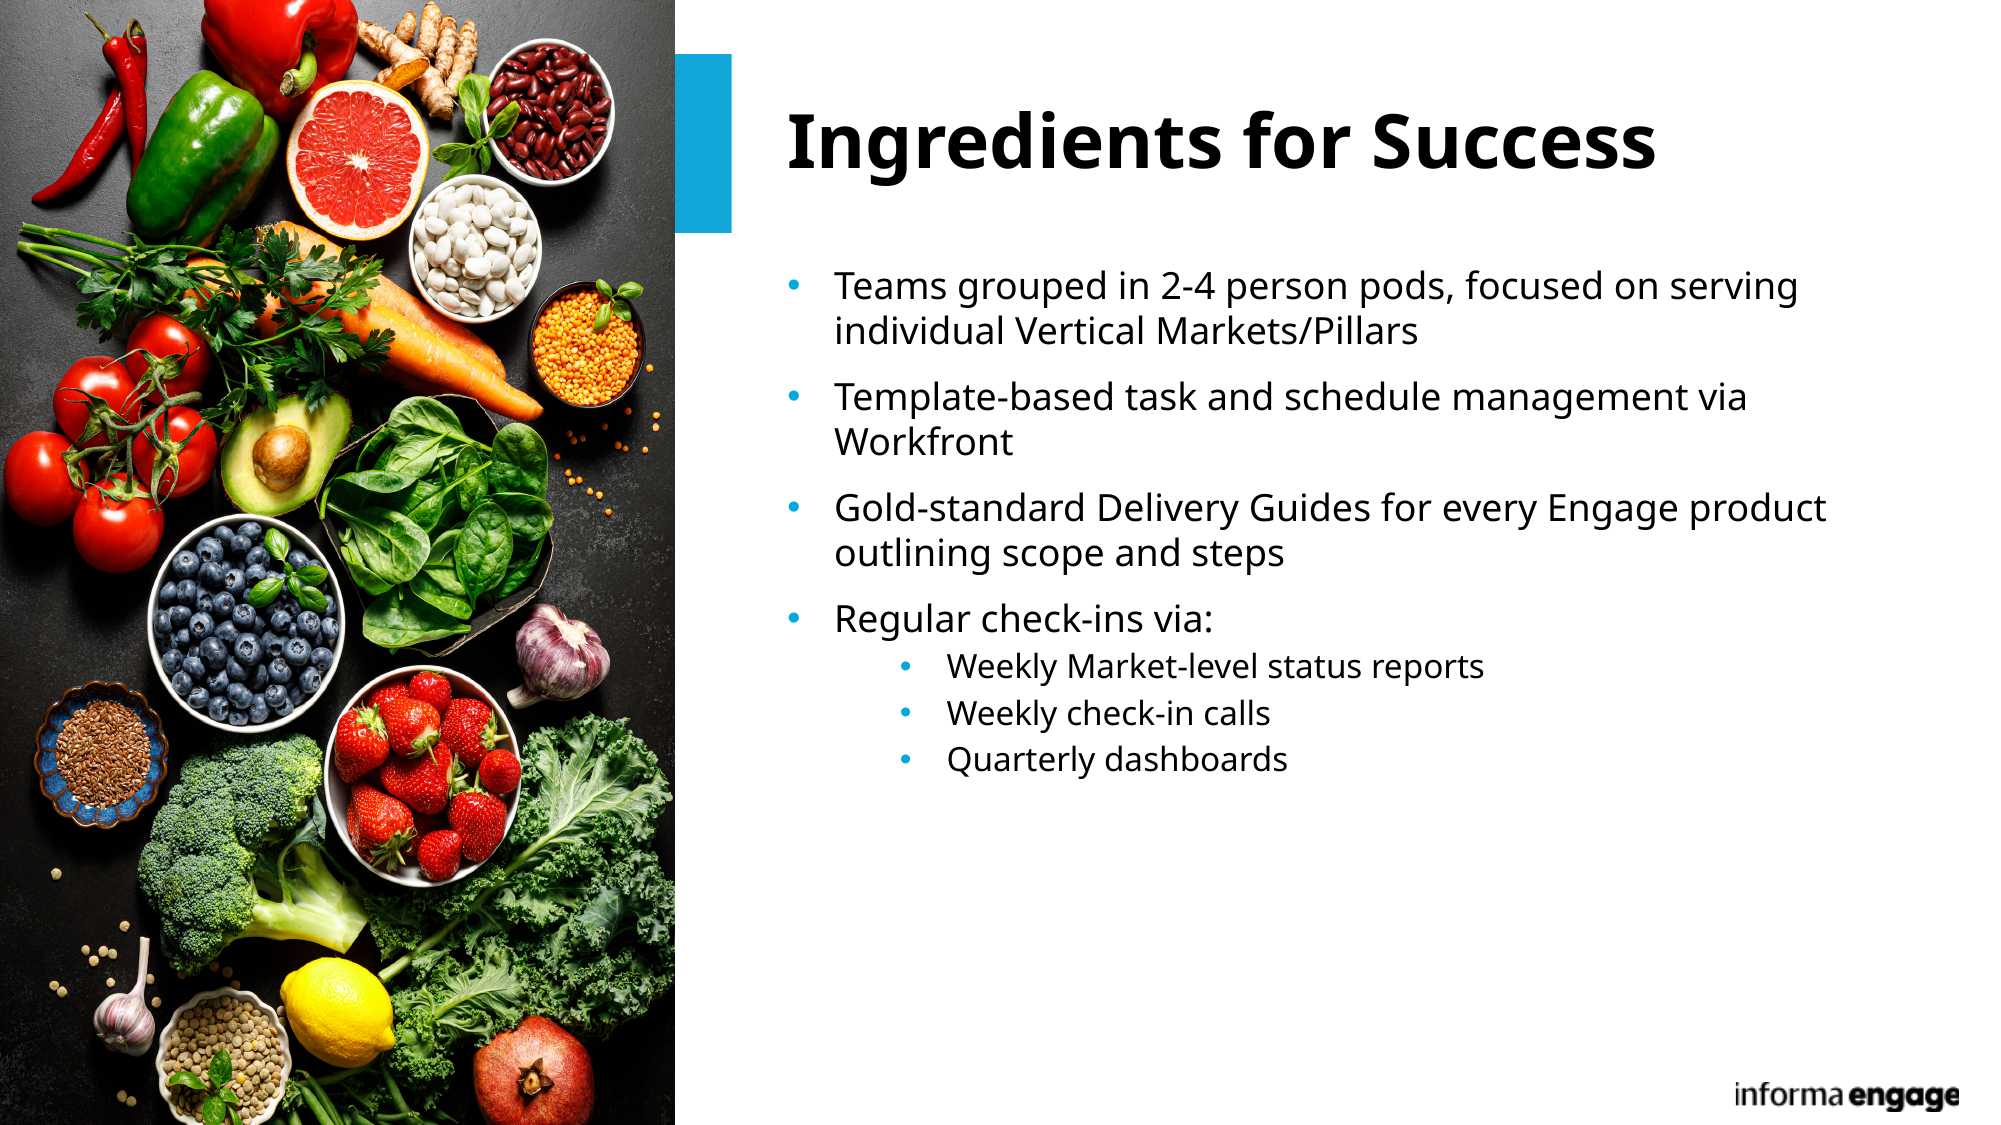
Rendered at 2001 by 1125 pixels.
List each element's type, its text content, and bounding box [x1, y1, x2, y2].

picture [0, 0, 675, 1125]
list Teams grouped in 2-4 person pods, focused on serving individual Vertical Markets/Pillars Template-based task and schedule management via Workfront Gold-standard Delivery Guides for every Engage product outlining scope and steps Regular check-ins via: Weekly Market-level status reports Weekly check-in calls Quarterly dashboards [772, 254, 1950, 854]
title Ingredients for Success [772, 56, 1950, 233]
